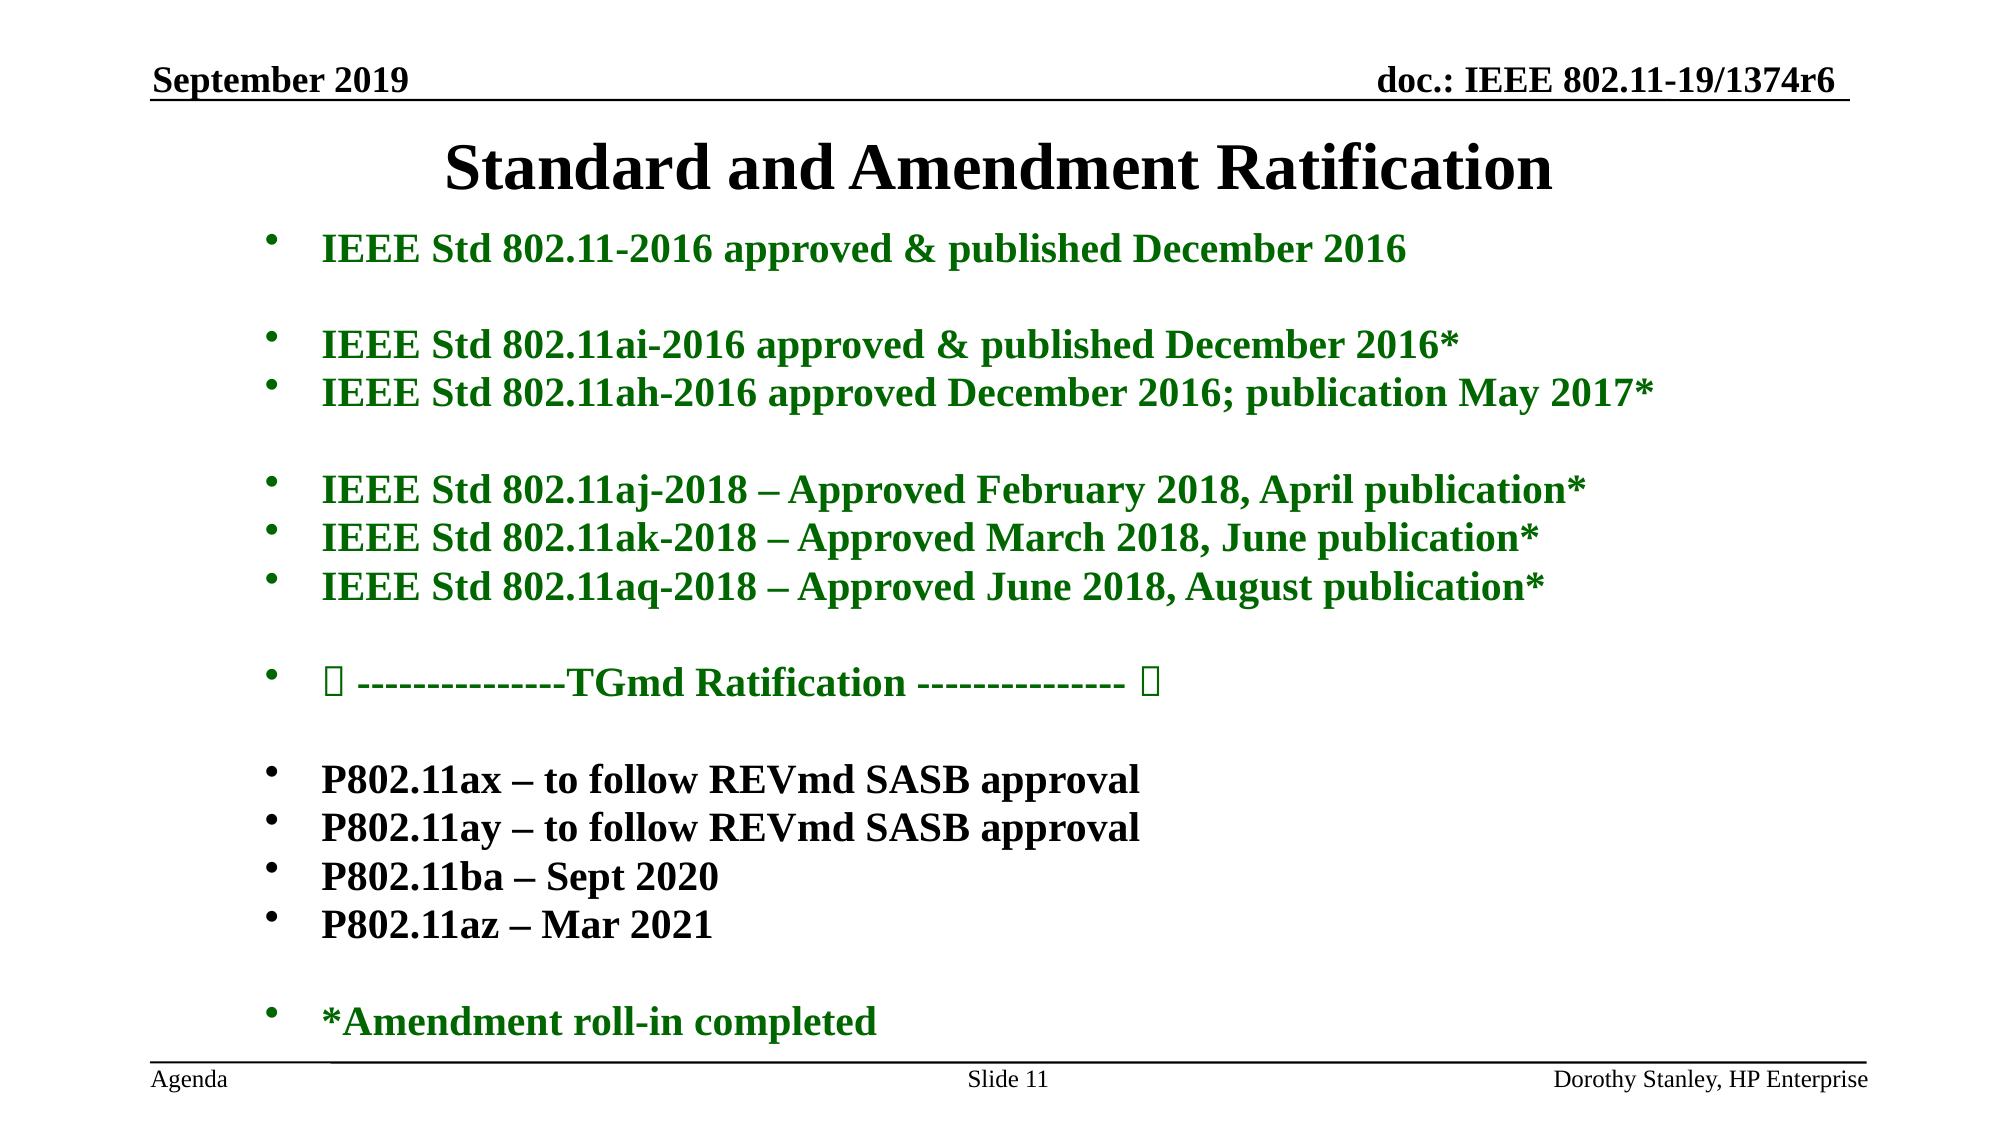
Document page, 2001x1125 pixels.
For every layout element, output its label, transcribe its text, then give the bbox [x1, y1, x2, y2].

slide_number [152, 54, 567, 100]
title Standard and Amendment Ratification [362, 75, 1638, 222]
slide_number Slide 11 [966, 1078, 1051, 1093]
footer Dorothy Stanley, HP Enterprise [1549, 1062, 1869, 1093]
list IEEE Std 802.11-2016 approved & published December 2016 IEEE Std 802.11ai-2016 approved & published December 2016* IEEE Std 802.11ah-2016 approved December 2016; publication May 2017* IEEE Std 802.11aj-2018 – Approved February 2018, April publication* IEEE Std 802.11ak-2018 – Approved March 2018, June publication* IEEE Std 802.11aq-2018 – Approved June 2018, August publication*  ---------------TGmd Ratification ---------------  P802.11ax – to follow REVmd SASB approval P802.11ay – to follow REVmd SASB approval P802.11ba – Sept 2020 P802.11az – Mar 2021 *Amendment roll-in completed [249, 222, 1800, 1078]
